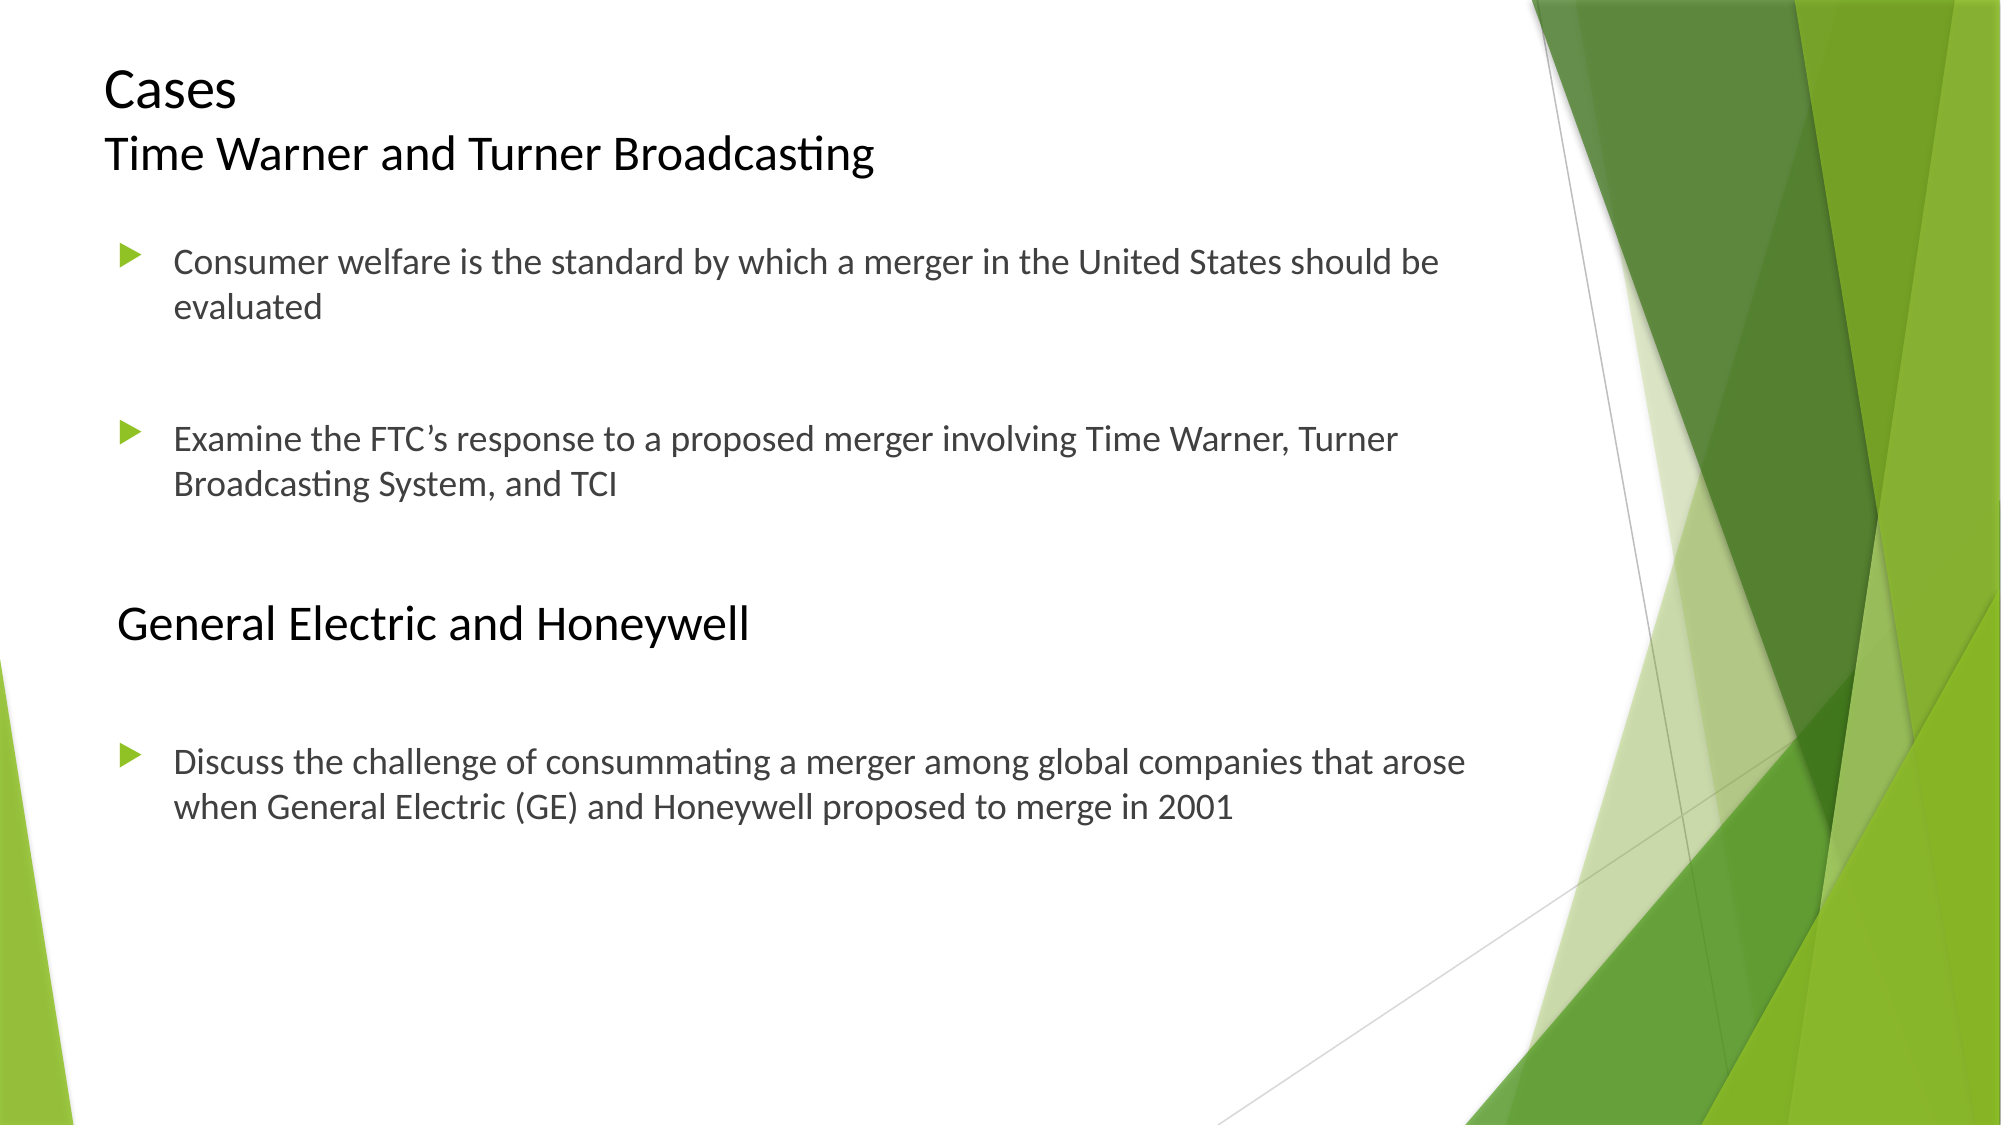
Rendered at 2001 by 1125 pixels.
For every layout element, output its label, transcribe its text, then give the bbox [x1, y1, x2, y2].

title Cases Time Warner and Turner Broadcasting [89, 43, 1500, 260]
text_box Consumer welfare is the standard by which a merger in the United States should be evaluated Examine the FTC’s response to a proposed merger involving Time Warner, Turner Broadcasting System, and TCI General Electric and Honeywell Discuss the challenge of consummating a merger among global companies that arose when General Electric (GE) and Honeywell proposed to merge in 2001 [102, 229, 1513, 973]
